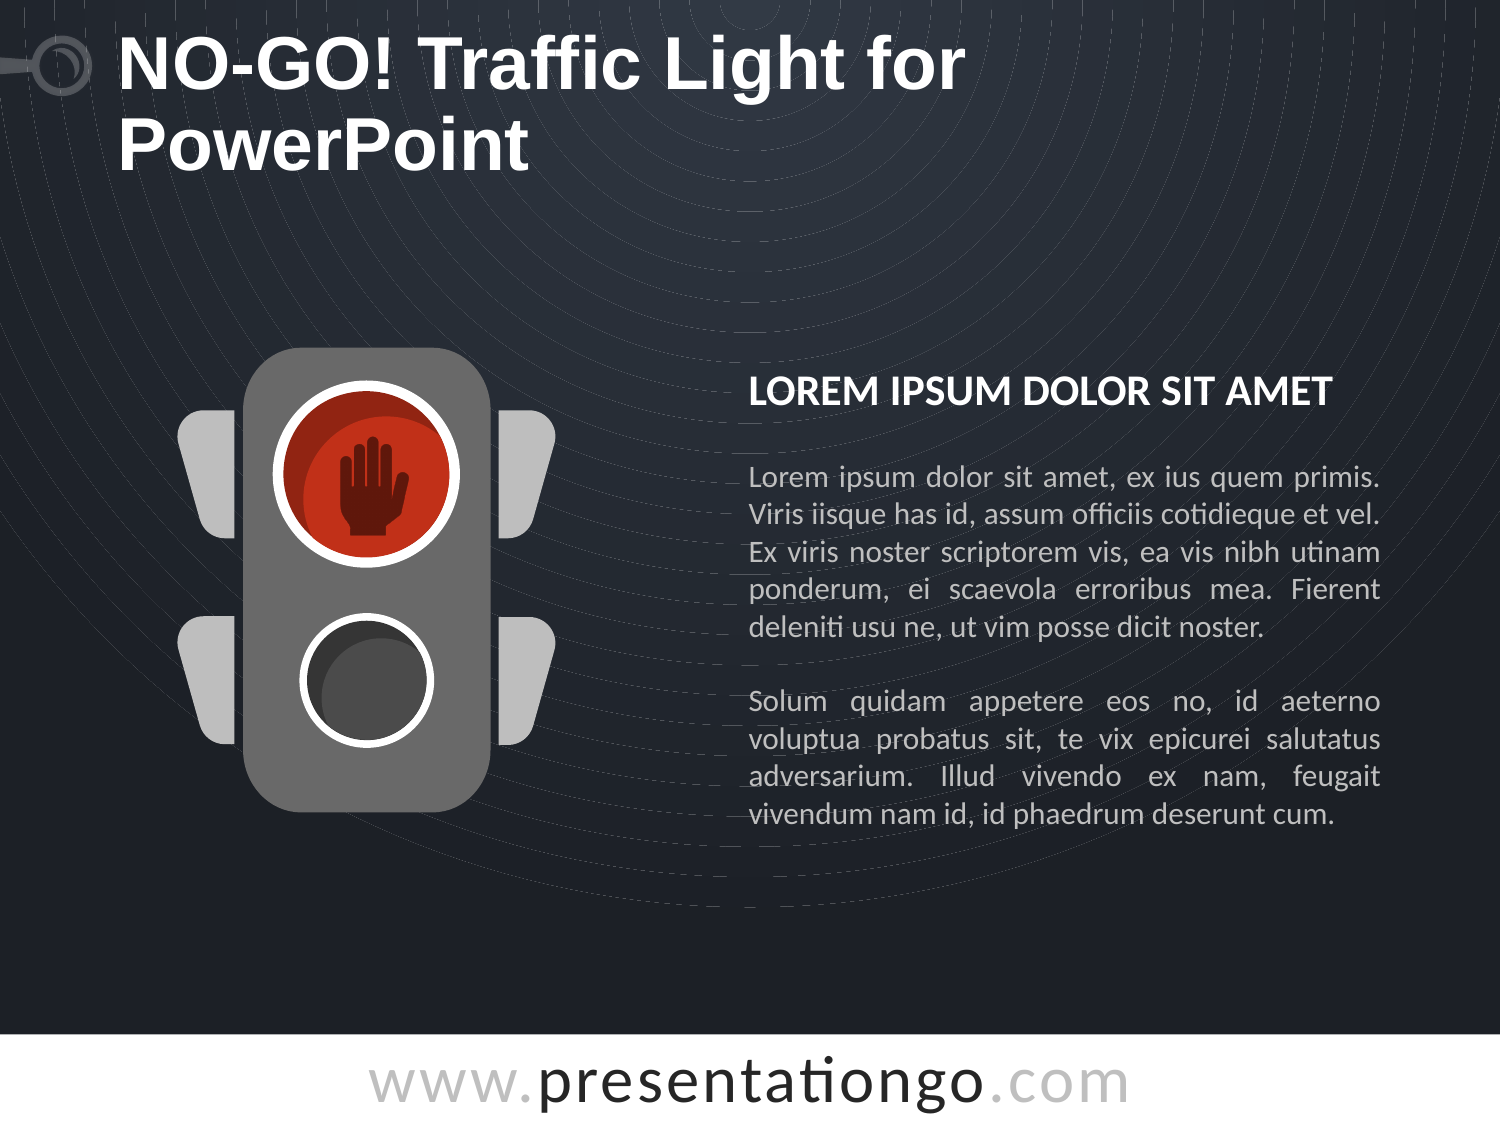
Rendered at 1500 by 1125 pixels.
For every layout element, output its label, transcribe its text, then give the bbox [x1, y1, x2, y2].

picture [315, 428, 433, 545]
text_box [177, 347, 556, 813]
text_box Lorem ipsum dolor sit amet [733, 354, 1397, 422]
text_box Lorem ipsum dolor sit amet, ex ius quem primis. Viris iisque has id, assum officiis cotidieque et vel. Ex viris noster scriptorem vis, ea vis nibh utinam ponderum, ei scaevola erroribus mea. Fierent deleniti usu ne, ut vim posse dicit noster. Solum quidam appetere eos no, id aeterno voluptua probatus sit, te vix epicurei salutatus adversarium. Illud vivendo ex nam, feugait vivendum nam id, id phaedrum deserunt cum. [733, 448, 1397, 838]
title NO-GO! Traffic Light for PowerPoint [103, 17, 1397, 139]
